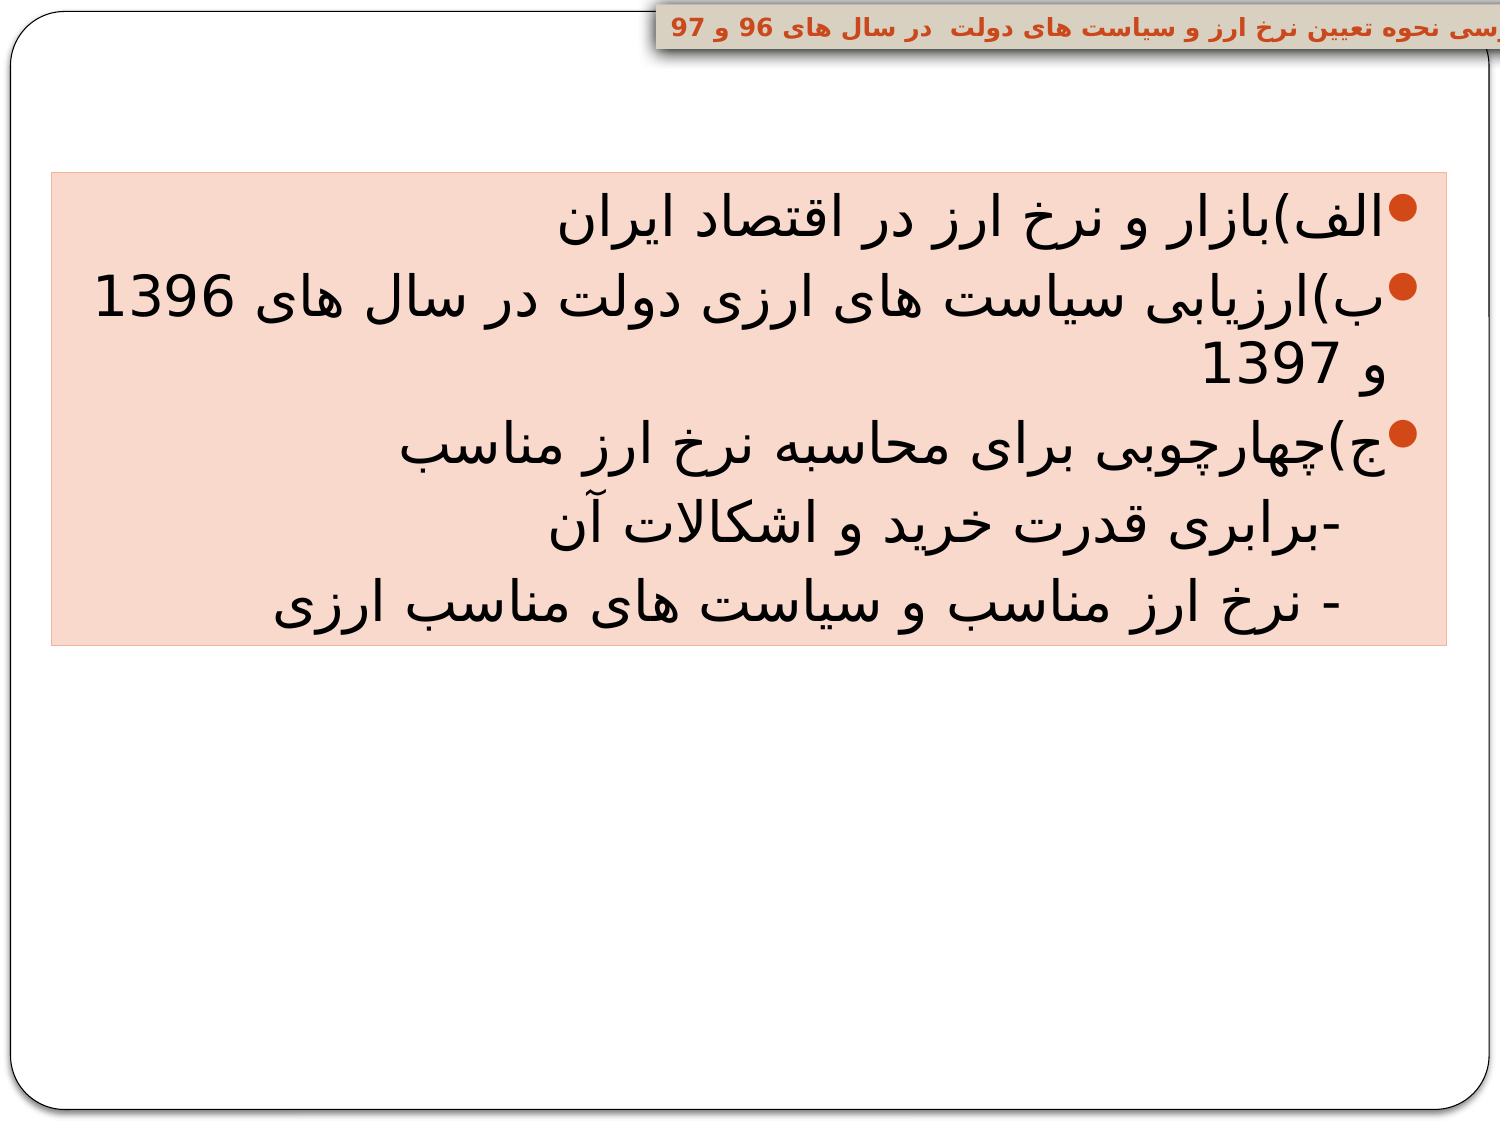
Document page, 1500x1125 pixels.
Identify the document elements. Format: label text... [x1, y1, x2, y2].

text_box بررسی نحوه تعیین نرخ ارز و سیاست های دولت در سال های 96 و 97 [655, 4, 1500, 49]
list الف)بازار و نرخ ارز در اقتصاد ایران ب)ارزیابی سیاست های ارزی دولت در سال های 1396 و 1397 ج)چهارچوبی برای محاسبه نرخ ارز مناسب -برابری قدرت خرید و اشکالات آن - نرخ ارز مناسب و سیاست های مناسب ارزی [51, 172, 1447, 646]
